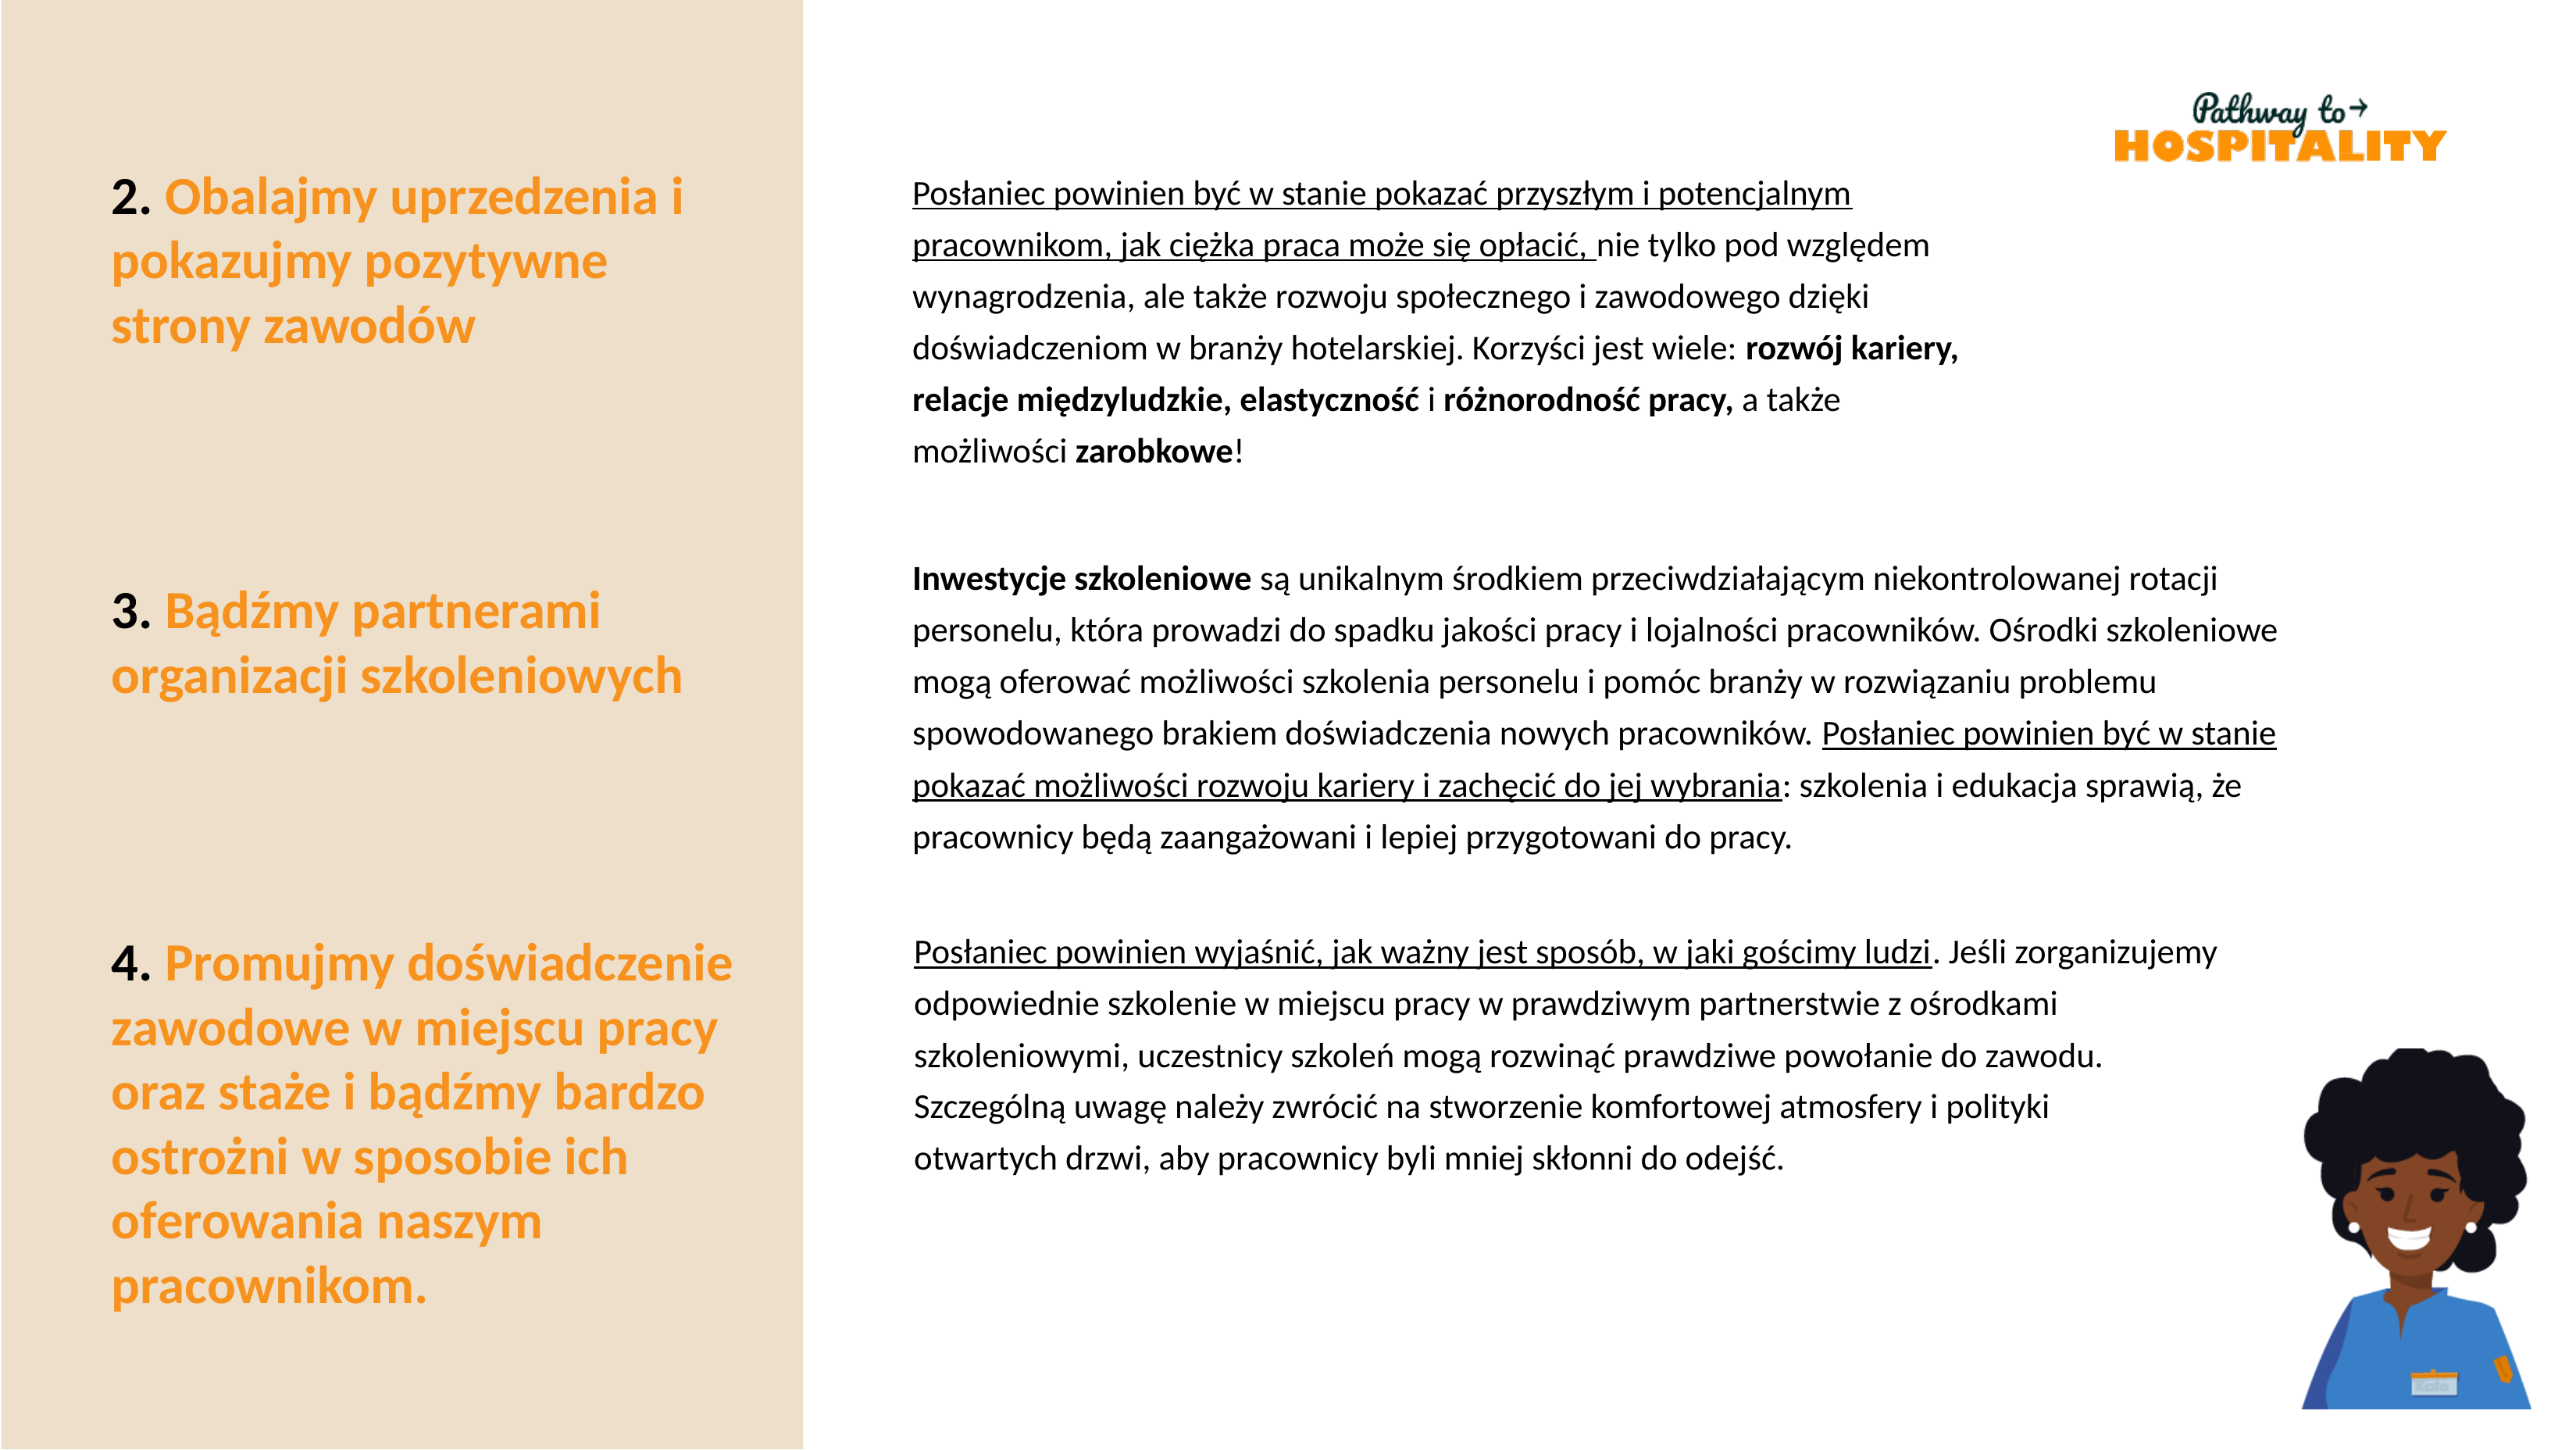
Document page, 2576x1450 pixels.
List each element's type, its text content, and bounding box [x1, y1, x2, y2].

picture [2246, 1048, 2568, 1409]
text_box Posłaniec powinien być w stanie pokazać przyszłym i potencjalnym pracownikom, jak ciężka praca może się opłacić, nie tylko pod względem wynagrodzenia, ale także rozwoju społecznego i zawodowego dzięki doświadczeniom w branży hotelarskiej. Korzyści jest wiele: rozwój kariery, relacje międzyludzkie, elastyczność i różnorodność pracy, a także możliwości zarobkowe! [911, 159, 1983, 470]
text_box Inwestycje szkoleniowe są unikalnym środkiem przeciwdziałającym niekontrolowanej rotacji personelu, która prowadzi do spadku jakości pracy i lojalności pracowników. Ośrodki szkoleniowe mogą oferować możliwości szkolenia personelu i pomóc branży w rozwiązaniu problemu spowodowanego brakiem doświadczenia nowych pracowników. Posłaniec powinien być w stanie pokazać możliwości rozwoju kariery i zachęcić do jej wybrania: szkolenia i edukacja sprawią, że pracownicy będą zaangażowani i lepiej przygotowani do pracy. [911, 544, 2289, 855]
text_box 4. Promujmy doświadczenie zawodowe w miejscu pracy oraz staże i bądźmy bardzo ostrożni w sposobie ich oferowania naszym pracownikom. [109, 926, 757, 1314]
text_box 3. Bądźmy partnerami organizacji szkoleniowych [109, 573, 705, 704]
text_box [1, 0, 804, 1450]
text_box Posłaniec powinien wyjaśnić, jak ważny jest sposób, w jaki gościmy ludzi. Jeśli zorganizujemy odpowiednie szkolenie w miejscu pracy w prawdziwym partnerstwie z ośrodkami szkoleniowymi, uczestnicy szkoleń mogą rozwinąć prawdziwe powołanie do zawodu. Szczególną uwagę należy zwrócić na stworzenie komfortowej atmosfery i polityki otwartych drzwi, aby pracownicy byli mniej skłonni do odejść. [912, 917, 2279, 1177]
title 2. Obalajmy uprzedzenia i pokazujmy pozytywne strony zawodów [109, 159, 722, 403]
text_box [2115, 92, 2448, 162]
